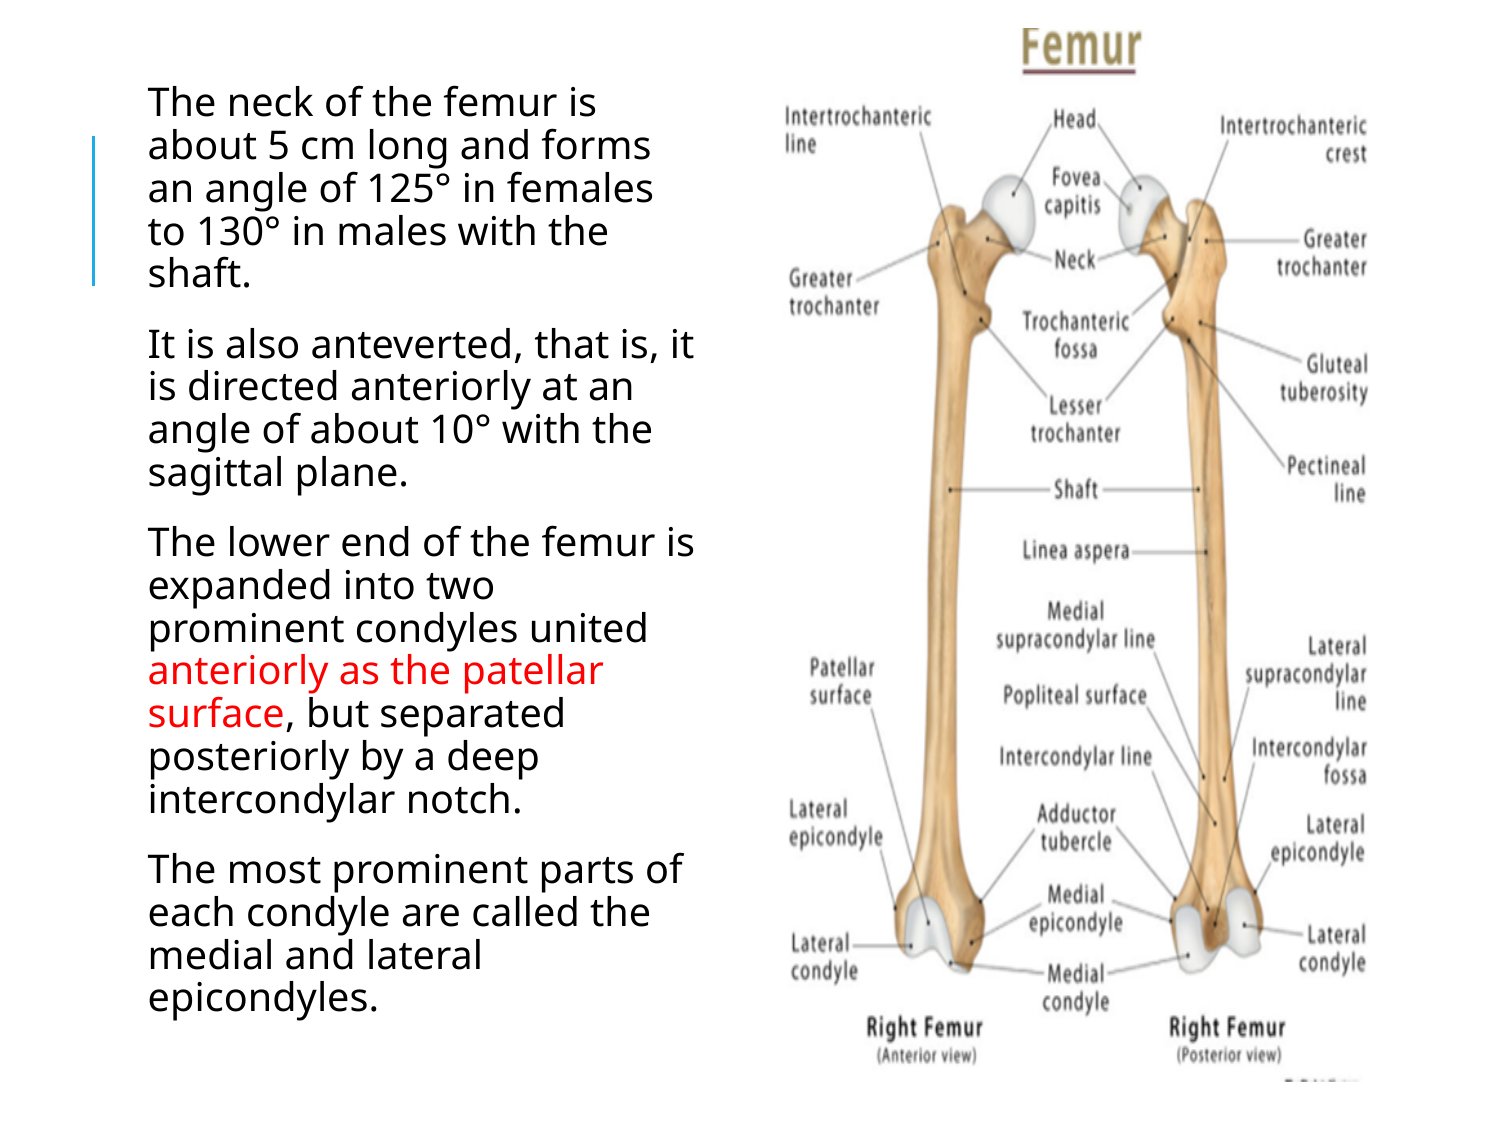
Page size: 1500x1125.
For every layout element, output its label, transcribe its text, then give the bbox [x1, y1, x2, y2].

list The neck of the femur is about 5 cm long and forms an angle of 125° in females to 130° in males with the shaft. It is also anteverted, that is, it is directed anteriorly at an angle of about 10° with the sagittal plane. The lower end of the femur is expanded into two prominent condyles united anteriorly as the patellar surface, but separated posteriorly by a deep intercondylar notch. The most prominent parts of each condyle are called the medial and lateral epicondyles. [126, 75, 711, 1035]
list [762, 27, 1390, 1082]
